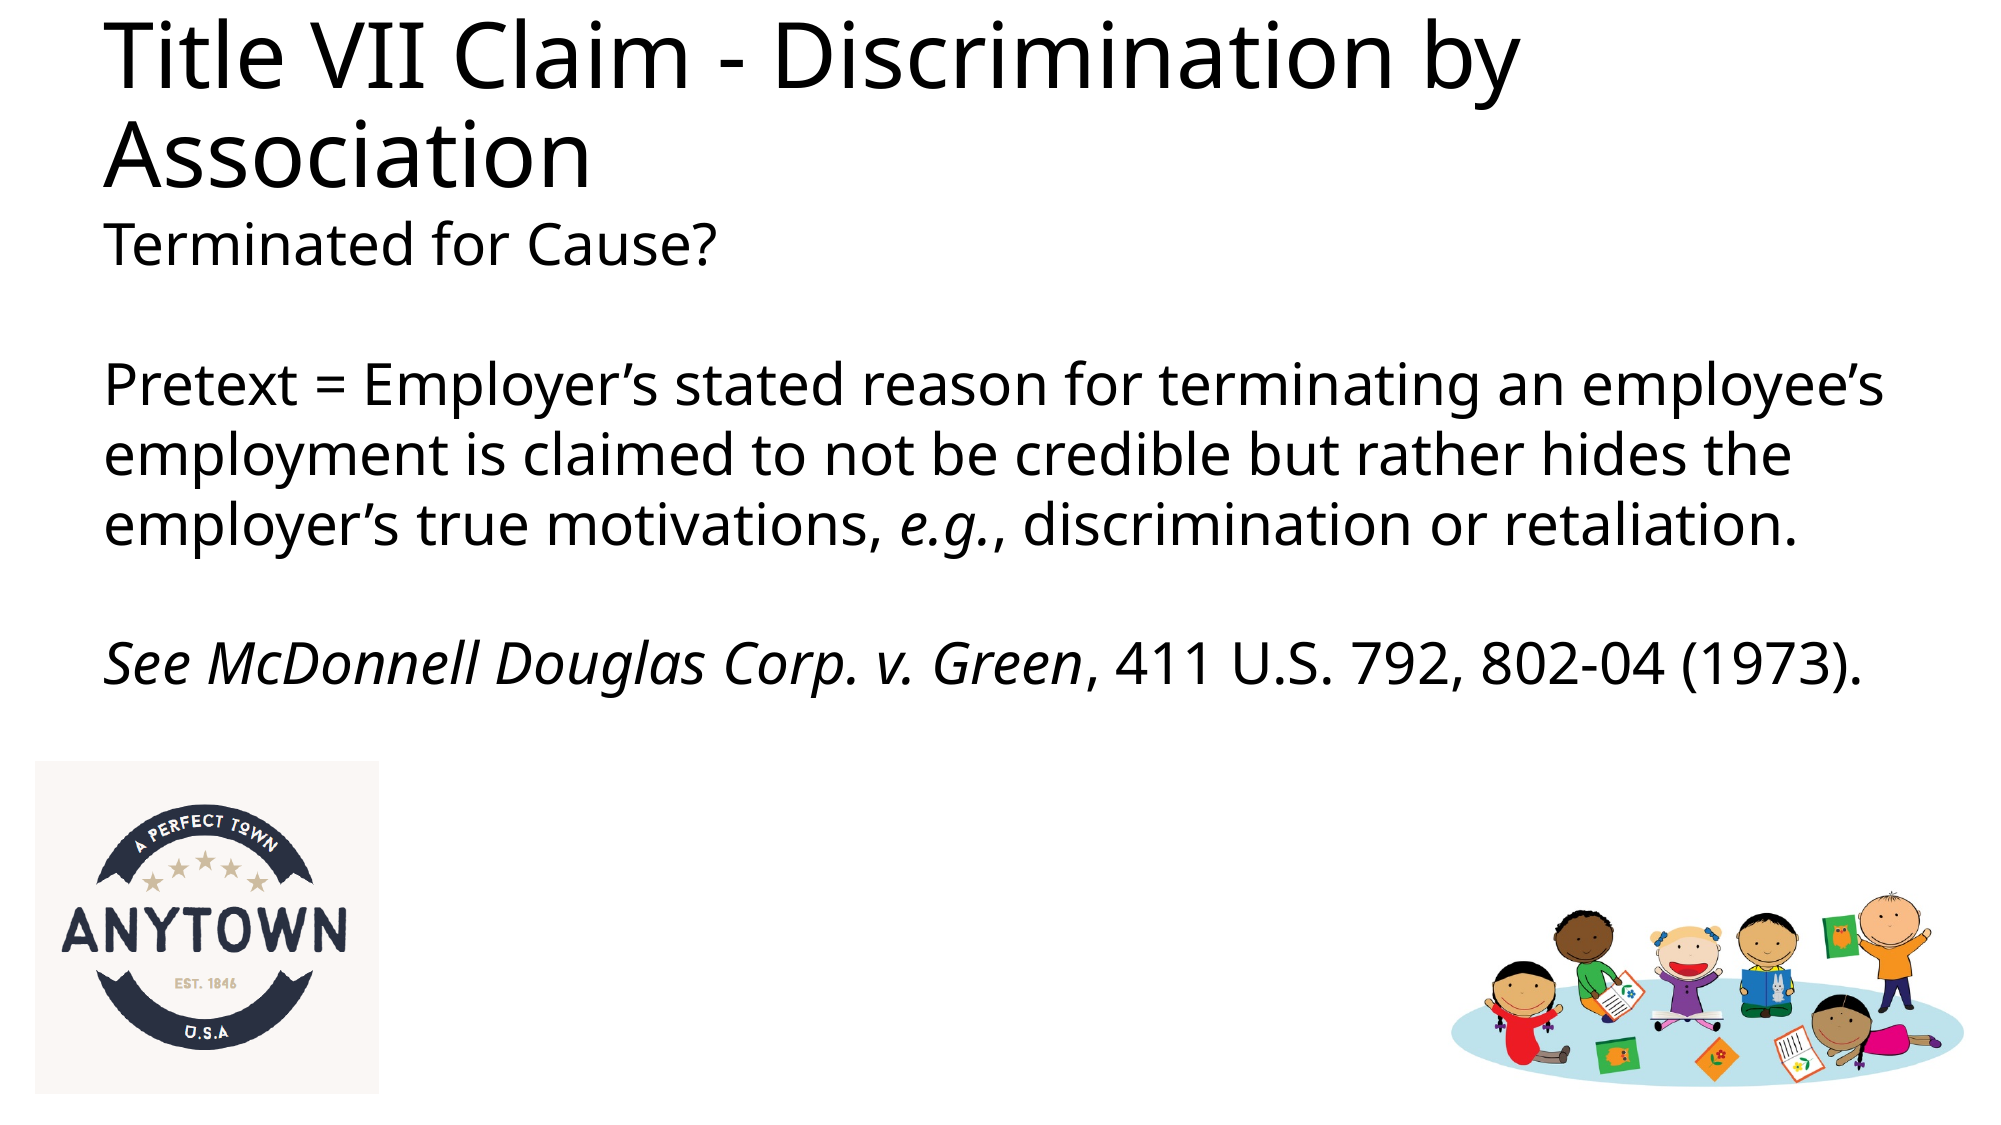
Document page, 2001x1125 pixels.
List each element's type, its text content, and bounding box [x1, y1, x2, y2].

text_box Terminated for Cause? Pretext = Employer’s stated reason for terminating an employee’s employment is claimed to not be credible but rather hides the employer’s true motivations, e.g., discrimination or retaliation. See McDonnell Douglas Corp. v. Green, 411 U.S. 792, 802-04 (1973). [88, 199, 1912, 705]
title Title VII Claim - Discrimination by Association [88, 0, 2000, 218]
picture [1437, 861, 1966, 1106]
picture [34, 761, 379, 1094]
